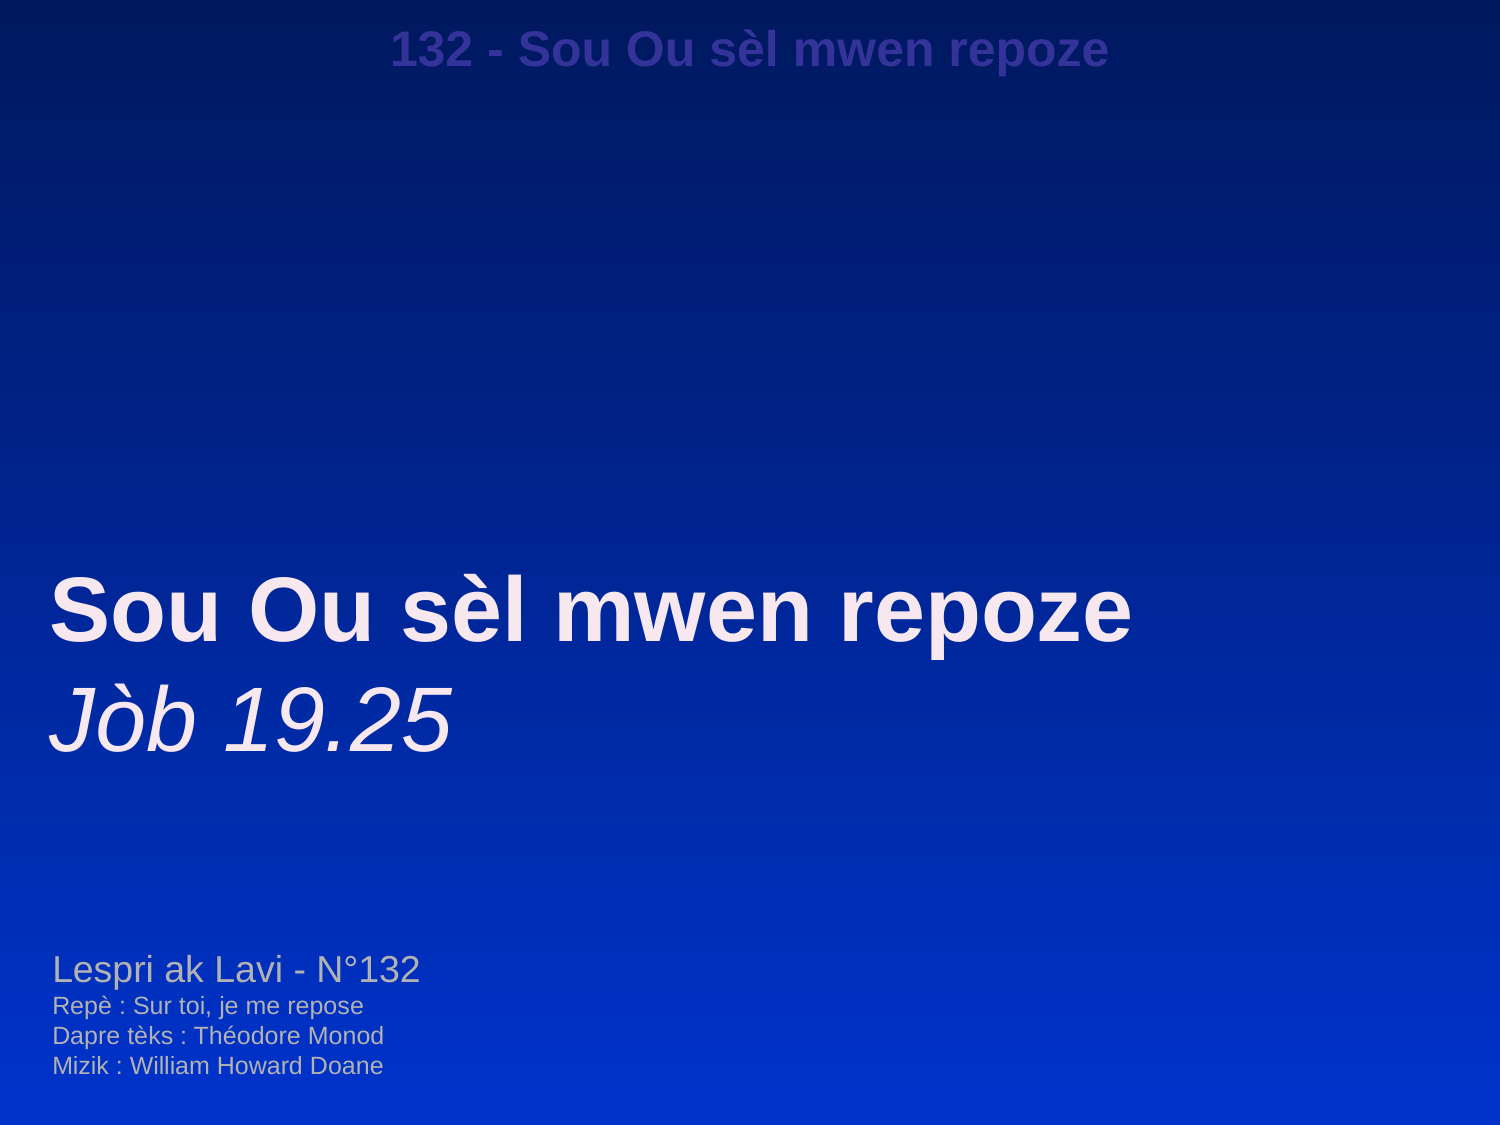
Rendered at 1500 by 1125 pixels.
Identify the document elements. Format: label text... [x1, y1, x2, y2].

text_box Sou Ou sèl mwen repoze Jòb 19.25 [35, 542, 1388, 778]
text_box Lespri ak Lavi - N°132 Repè : Sur toi, je me repose Dapre tèks : Théodore Monod Mizik : William Howard Doane [37, 937, 869, 1088]
text_box 132 - Sou Ou sèl mwen repoze [0, 9, 1500, 79]
